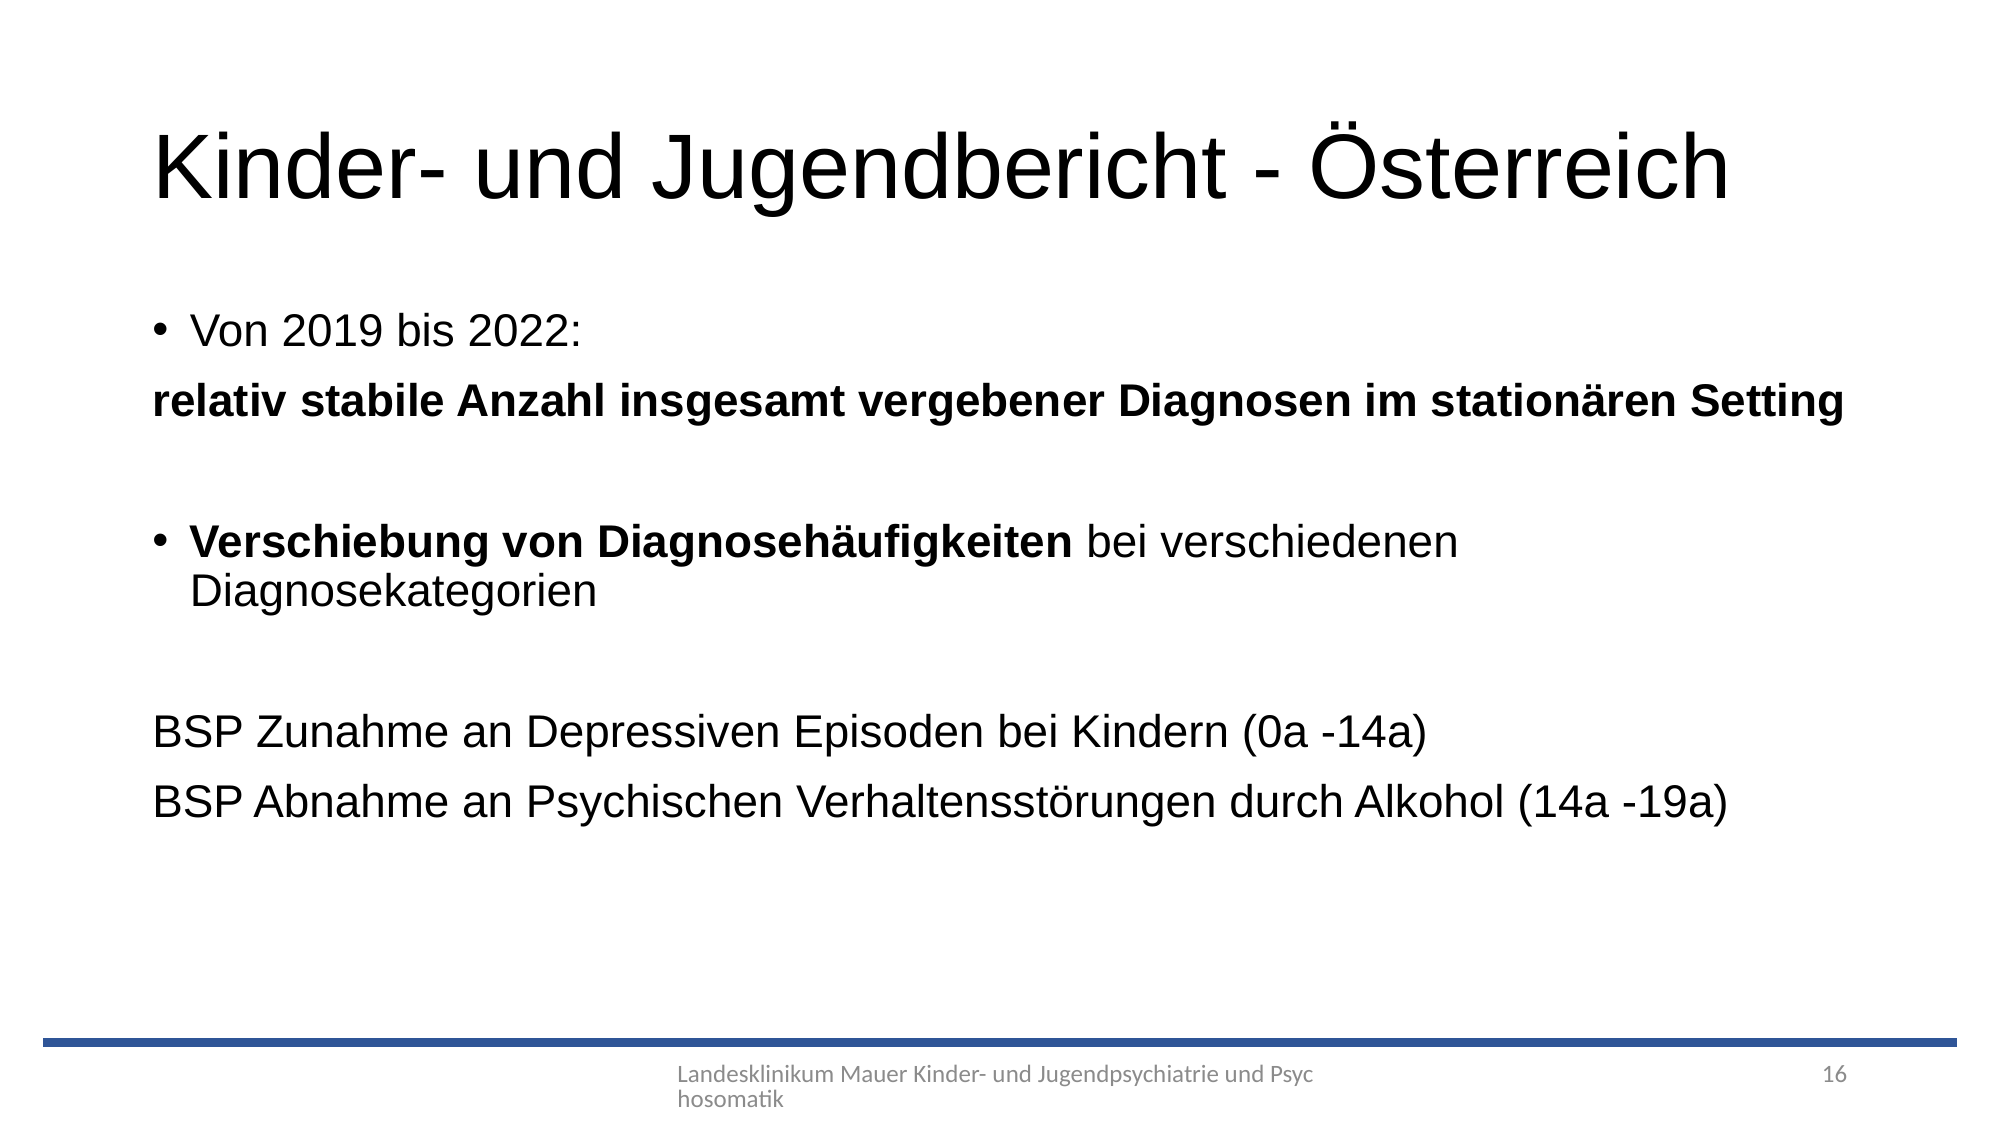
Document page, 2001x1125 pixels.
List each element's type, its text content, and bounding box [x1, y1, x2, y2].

list Von 2019 bis 2022: relativ stabile Anzahl insgesamt vergebener Diagnosen im stationären Setting Verschiebung von Diagnosehäufigkeiten bei verschiedenen Diagnosekategorien BSP Zunahme an Depressiven Episoden bei Kindern (0a -14a) BSP Abnahme an Psychischen Verhaltensstörungen durch Alkohol (14a -19a) [137, 299, 1863, 1014]
slide_number 16 [1412, 1047, 1863, 1103]
title Kinder- und Jugendbericht - Österreich [137, 59, 1863, 278]
footer Landesklinikum Mauer Kinder- und Jugendpsychiatrie und Psychosomatik [662, 1047, 1338, 1103]
